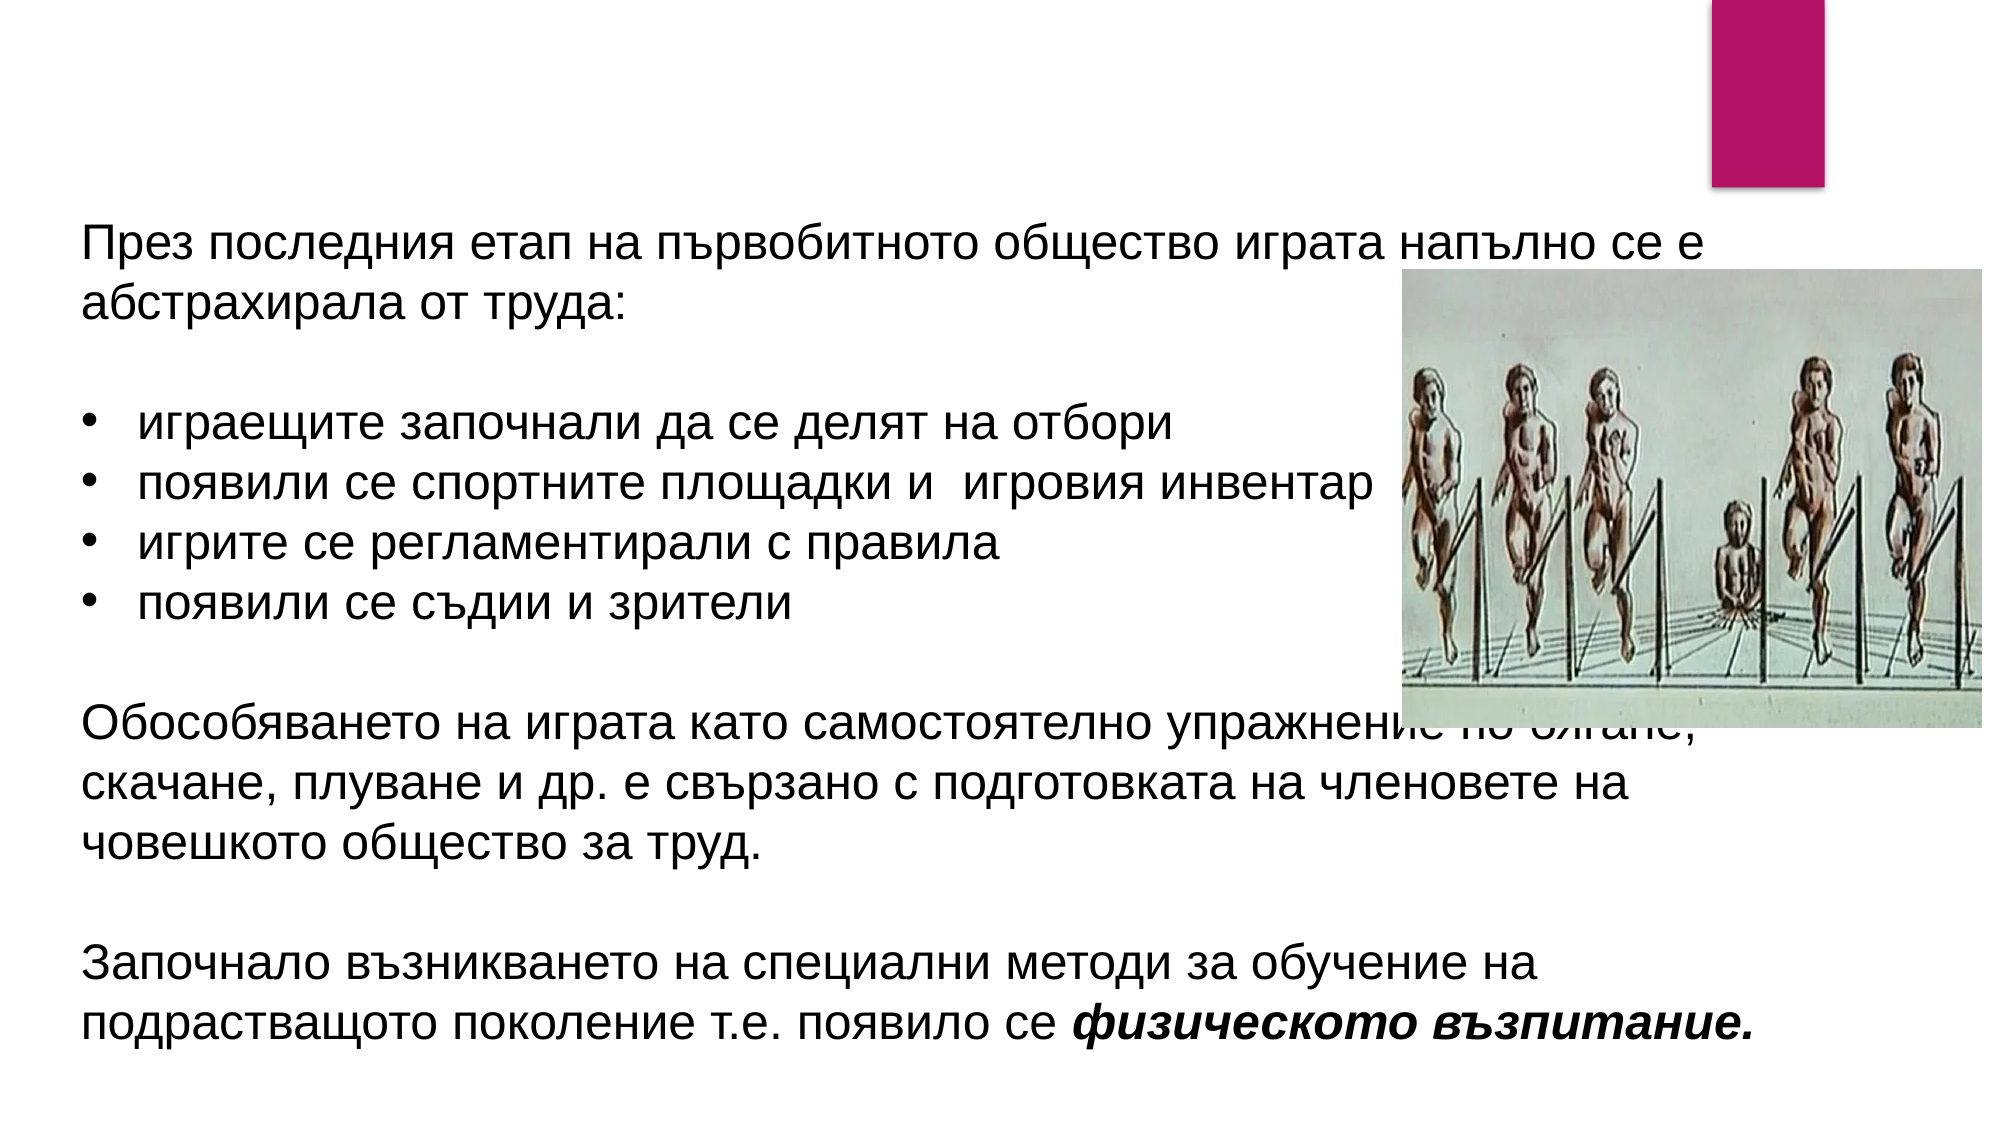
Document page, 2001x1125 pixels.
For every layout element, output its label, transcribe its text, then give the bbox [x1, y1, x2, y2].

picture [1401, 269, 1983, 729]
text_box През последния етап на първобитното общество играта напълно се е абстрахирала от труда: играещите започнали да се делят на отбори появили се спортните площадки и игровия инвентар игрите се регламентирали с правила появили се съдии и зрители Обособяването на играта като самостоятелно упражнение по бягане, скачане, плуване и др. е свързано с подготовката на членовете на човешкото общество за труд. Започнало възникването на специални методи за обучение на подрастващото поколение т.е. появило се физическото възпитание. [66, 201, 1880, 1102]
